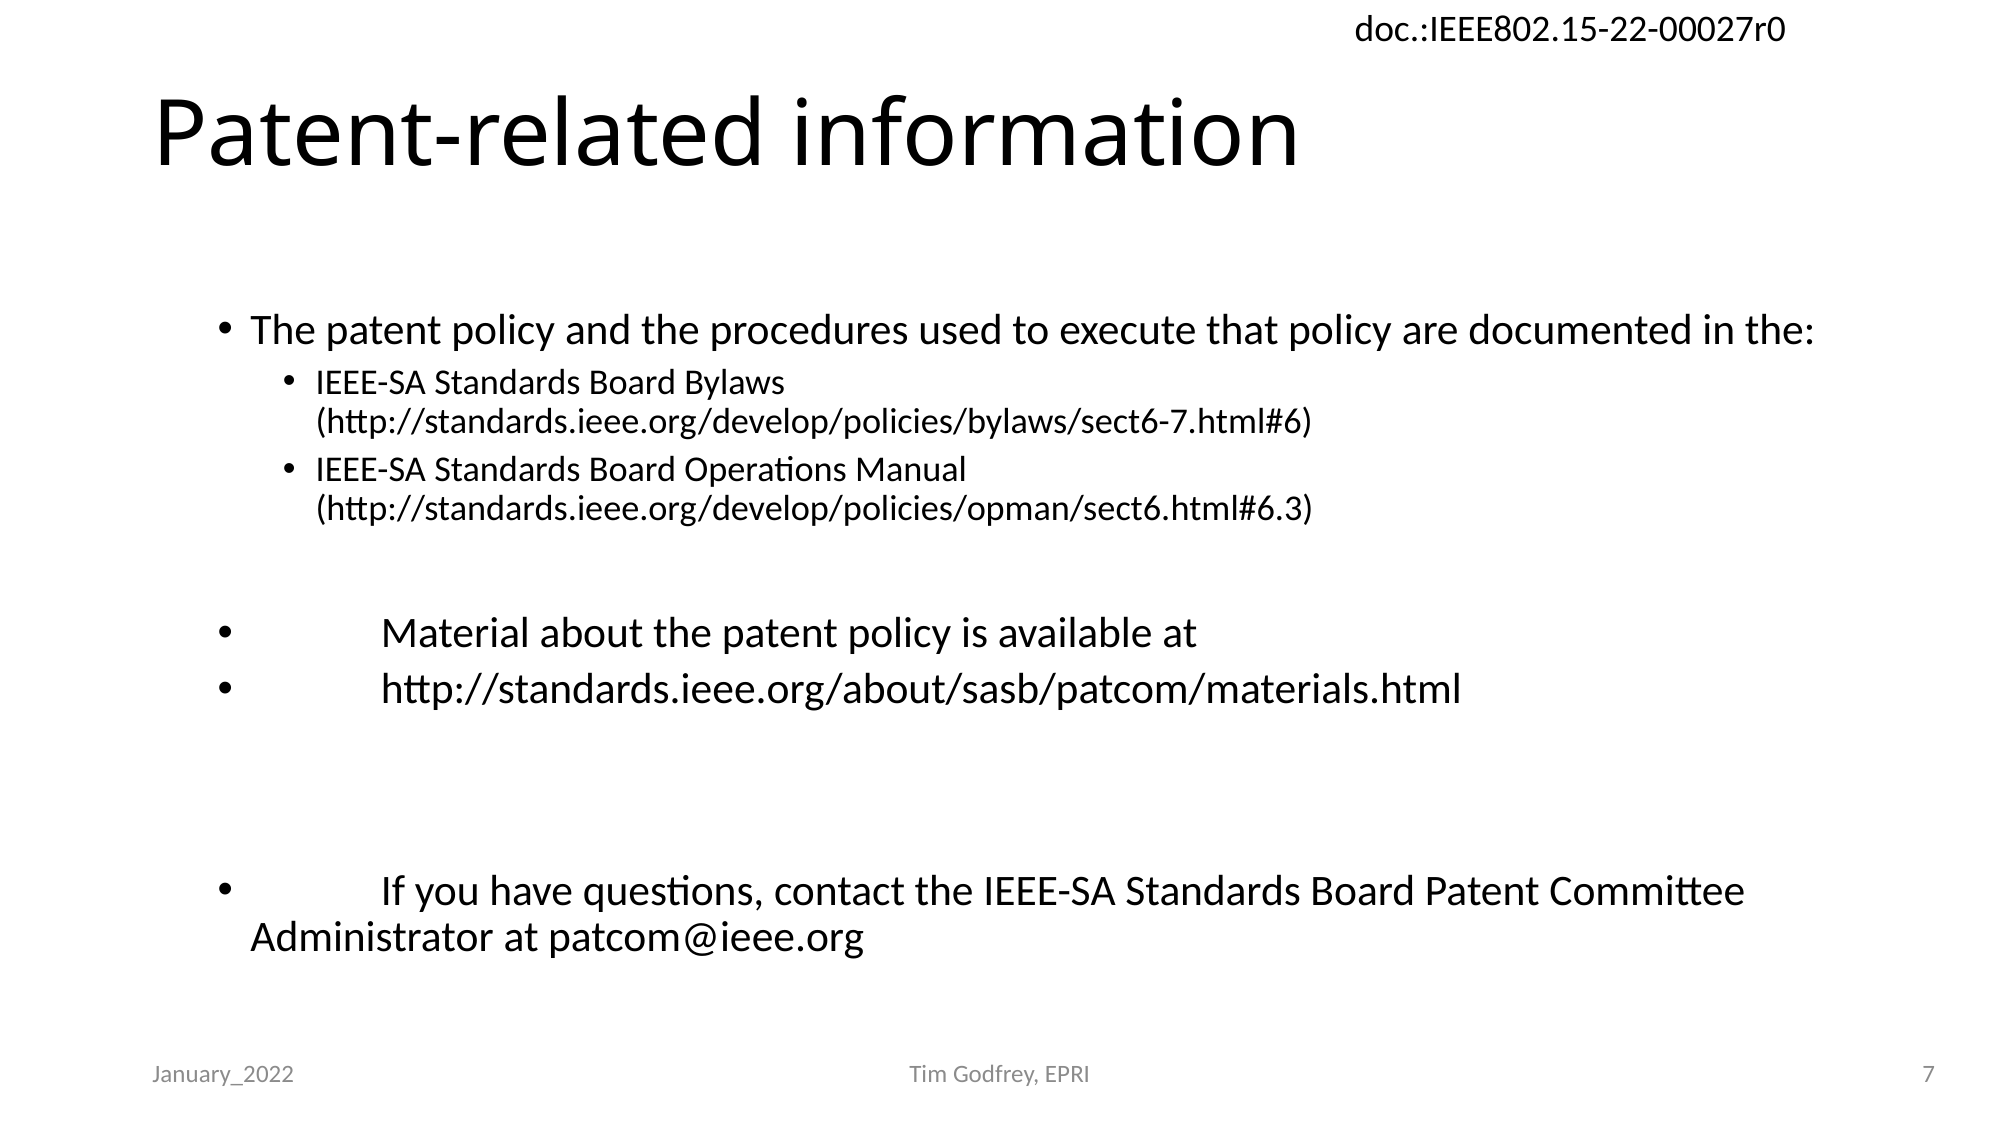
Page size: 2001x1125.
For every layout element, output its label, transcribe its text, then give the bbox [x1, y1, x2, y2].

slide_number 7 [1462, 1042, 1950, 1103]
slide_number January_2022 [137, 1042, 588, 1103]
text_box [337, 99, 1688, 225]
footer Tim Godfrey, EPRI [662, 1042, 1338, 1103]
list The patent policy and the procedures used to execute that policy are documented in the: IEEE-SA Standards Board Bylaws (http://standards.ieee.org/develop/policies/bylaws/sect6-7.html#6) IEEE-SA Standards Board Operations Manual (http://standards.ieee.org/develop/policies/opman/sect6.html#6.3) Material about the patent policy is available at http://standards.ieee.org/about/sasb/patcom/materials.html If you have questions, contact the IEEE-SA Standards Board Patent Committee Administrator at patcom@ieee.org [137, 299, 1863, 1014]
title Patent-related information [137, 59, 1863, 213]
